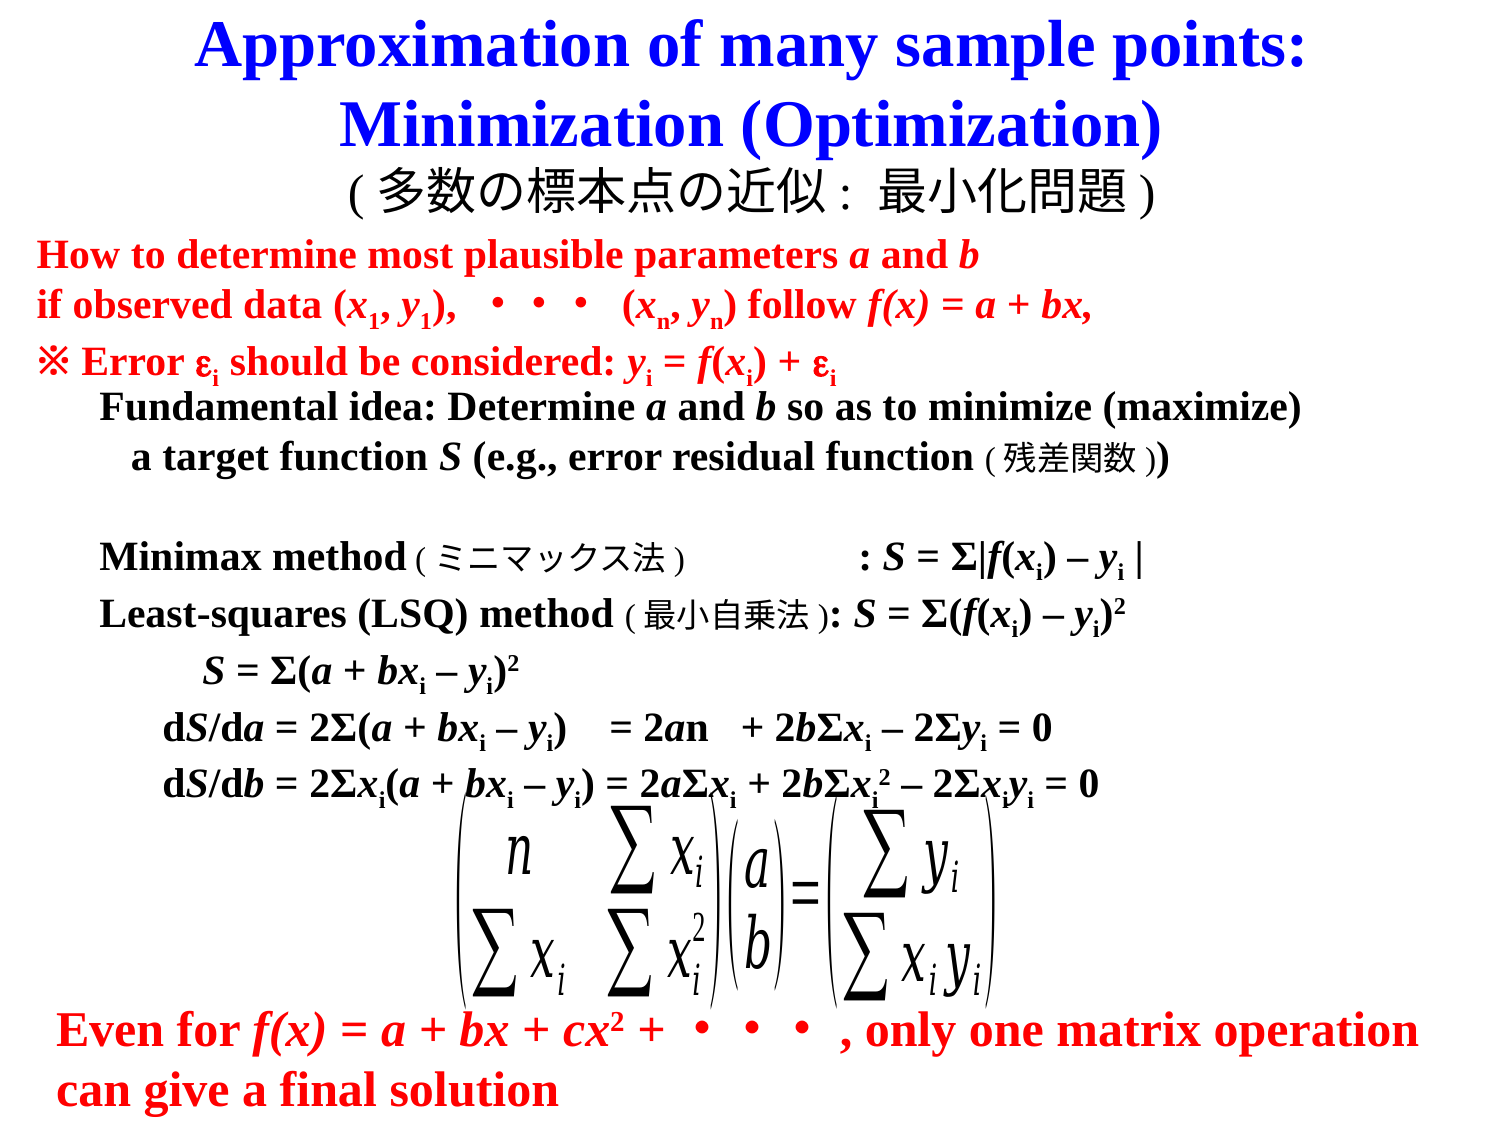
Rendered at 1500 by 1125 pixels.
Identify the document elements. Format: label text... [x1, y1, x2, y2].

text_box Even for f(x) = a + bx + cx2 +・・・, only one matrix operation can give a final solution [41, 988, 1489, 1124]
text_box Fundamental idea: Determine a and b so as to minimize (maximize) a target function S (e.g., error residual function (残差関数)) Minimax method (ミニマックス法) : S = Σ|f(xi) – yi | Least-squares (LSQ) method (最小自乗法): S = Σ(f(xi) – yi)2 S = Σ(a + bxi – yi)2 dS/da = 2Σ(a + bxi – yi) = 2an + 2bΣxi – 2Σyi = 0 dS/db = 2Σxi(a + bxi – yi) = 2aΣxi + 2bΣxi2 – 2Σxiyi = 0 [84, 371, 1424, 821]
text_box Approximation of many sample points: Minimization (Optimization) (多数の標本点の近似: 最小化問題) [1, 0, 1500, 220]
text_box How to determine most plausible parameters a and b if observed data (x1, y1), ・・・ (xn, yn) follow f(x) = a + bx, ※ Error i should be considered: yi = f(xi) + i [21, 219, 1459, 399]
